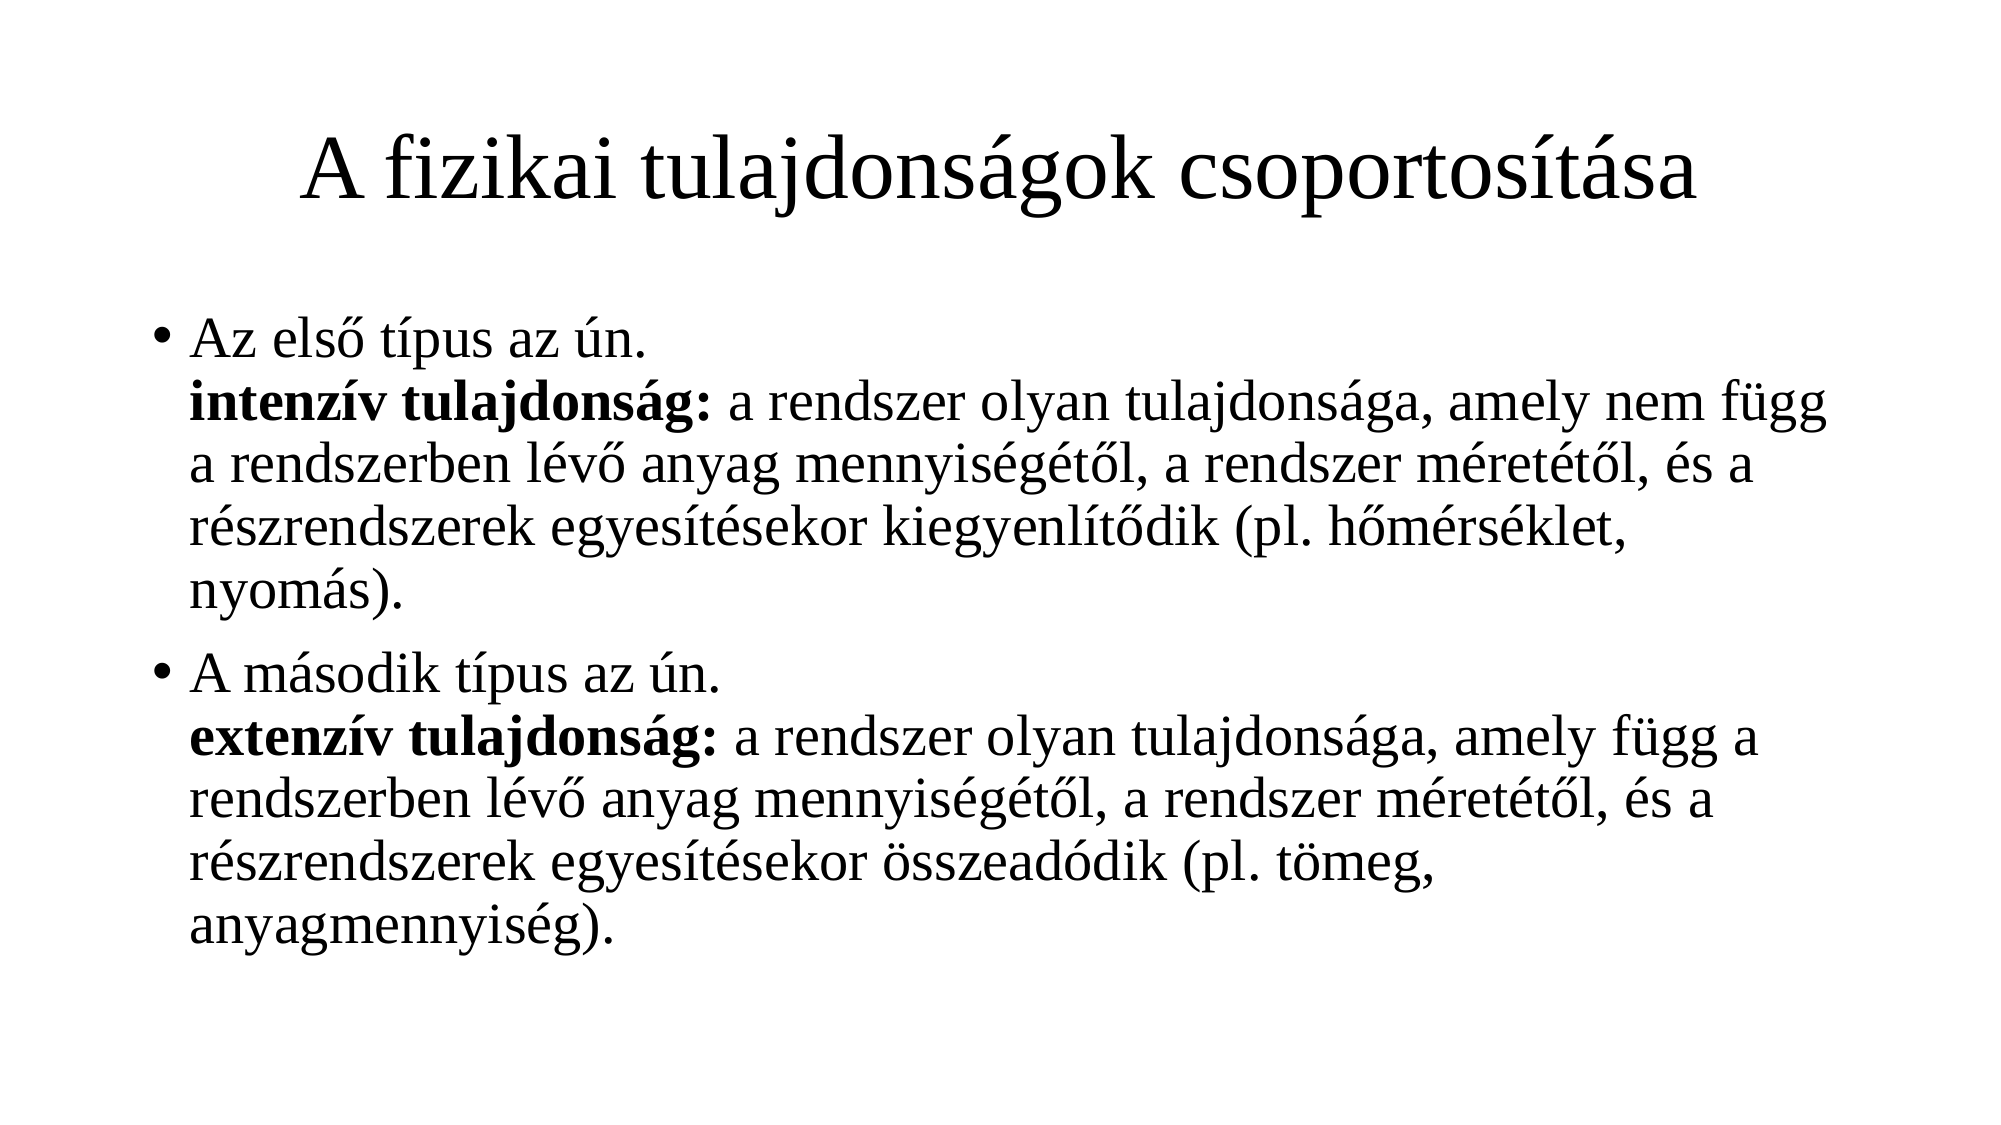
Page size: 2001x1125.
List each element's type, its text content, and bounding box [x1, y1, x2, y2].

list Az első típus az ún. intenzív tulajdonság: a rendszer olyan tulajdonsága, amely nem függ a rendszerben lévő anyag mennyisé­gétől, a rendszer méretétől, és a részrendszerek egyesítésekor kiegyenlítődik (pl. hőmérséklet, nyomás). A második típus az ún. extenzív tulajdonság: a rendszer olyan tulajdonsága, amely függ a rendszerben lévő anyag mennyiségétől, a rendszer méretétől, és a részrendszerek egyesítésekor összeadódik (pl. tömeg, anyagmennyiség). [137, 299, 1863, 1014]
title A fizikai tulajdonságok csoportosítása [137, 59, 1863, 278]
